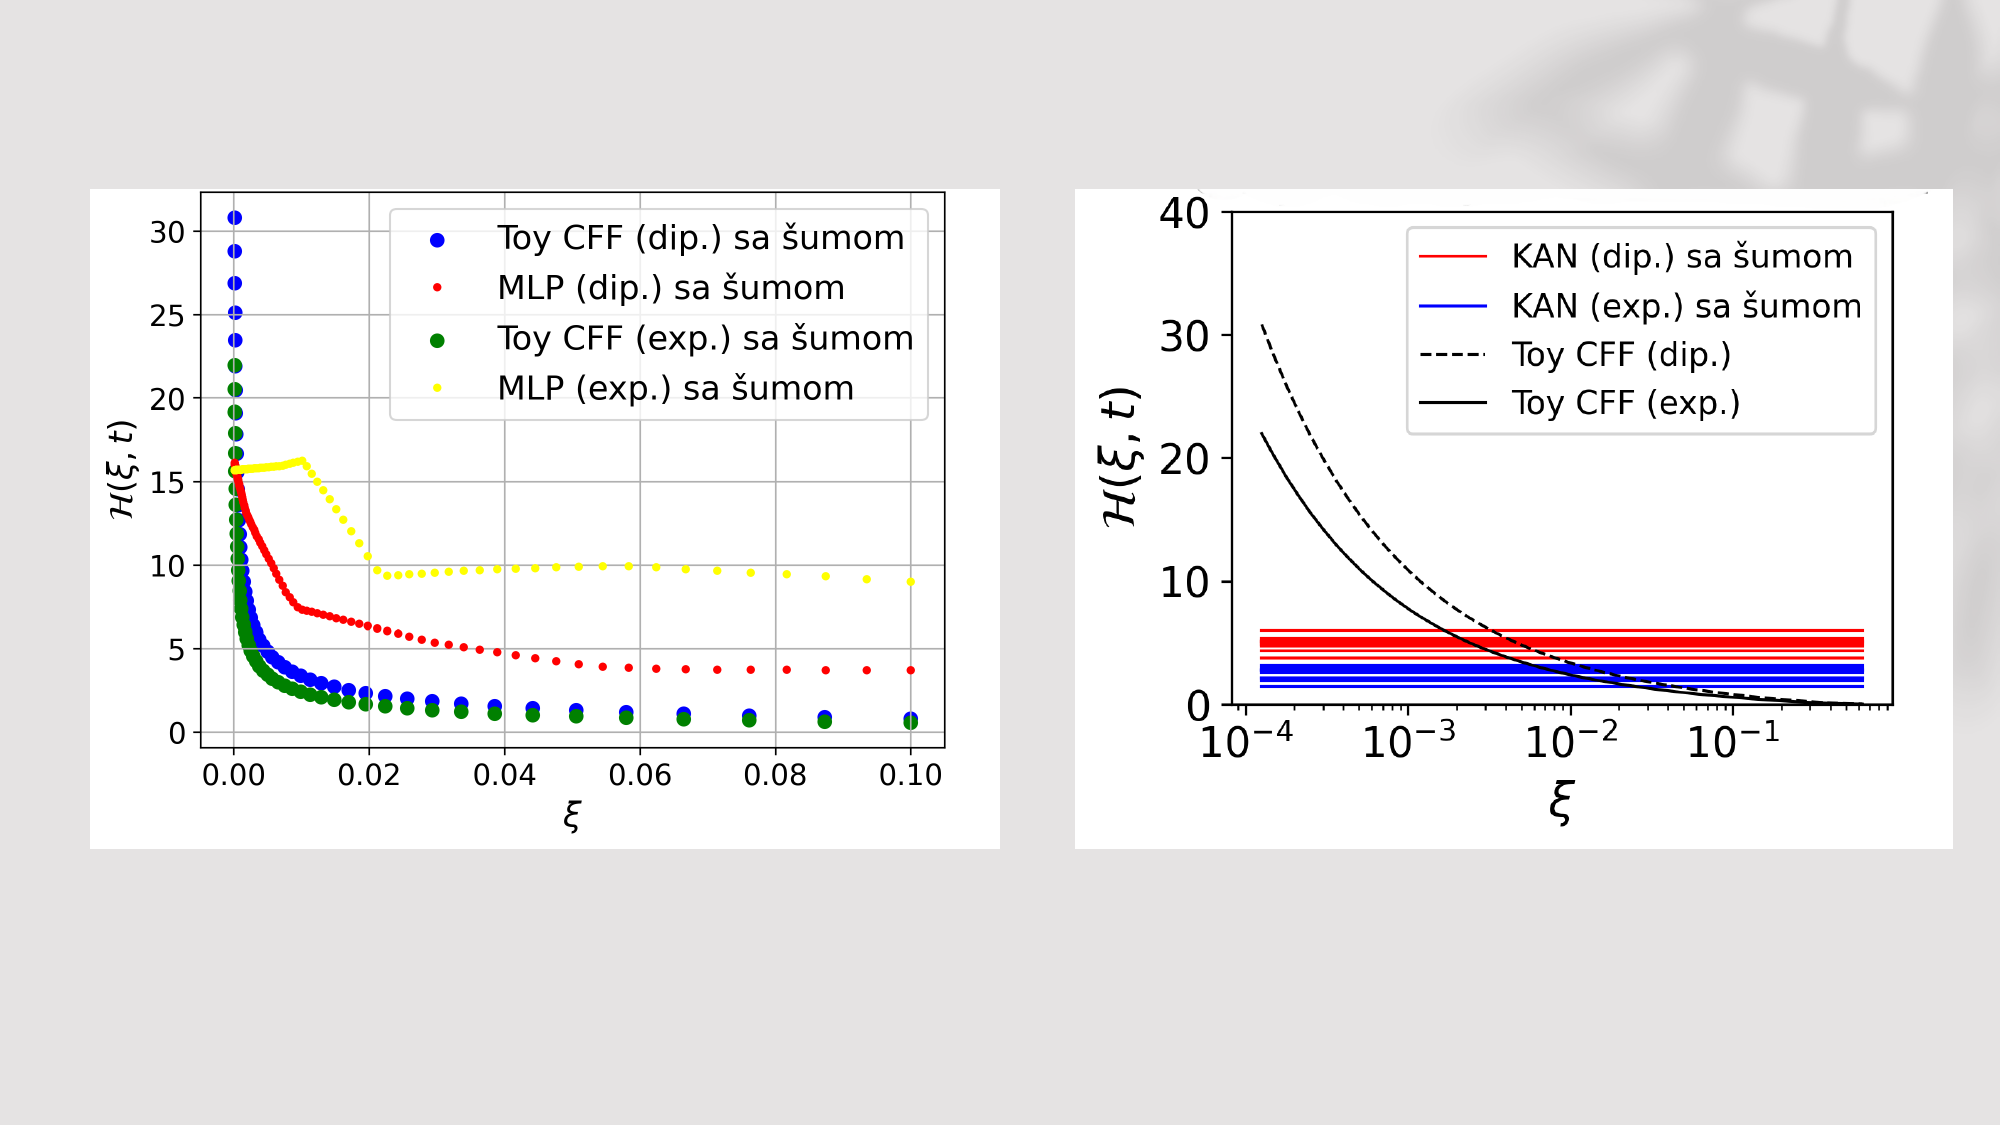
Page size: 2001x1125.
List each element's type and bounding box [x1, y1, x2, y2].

picture [1075, 189, 1953, 849]
picture [90, 189, 1000, 849]
